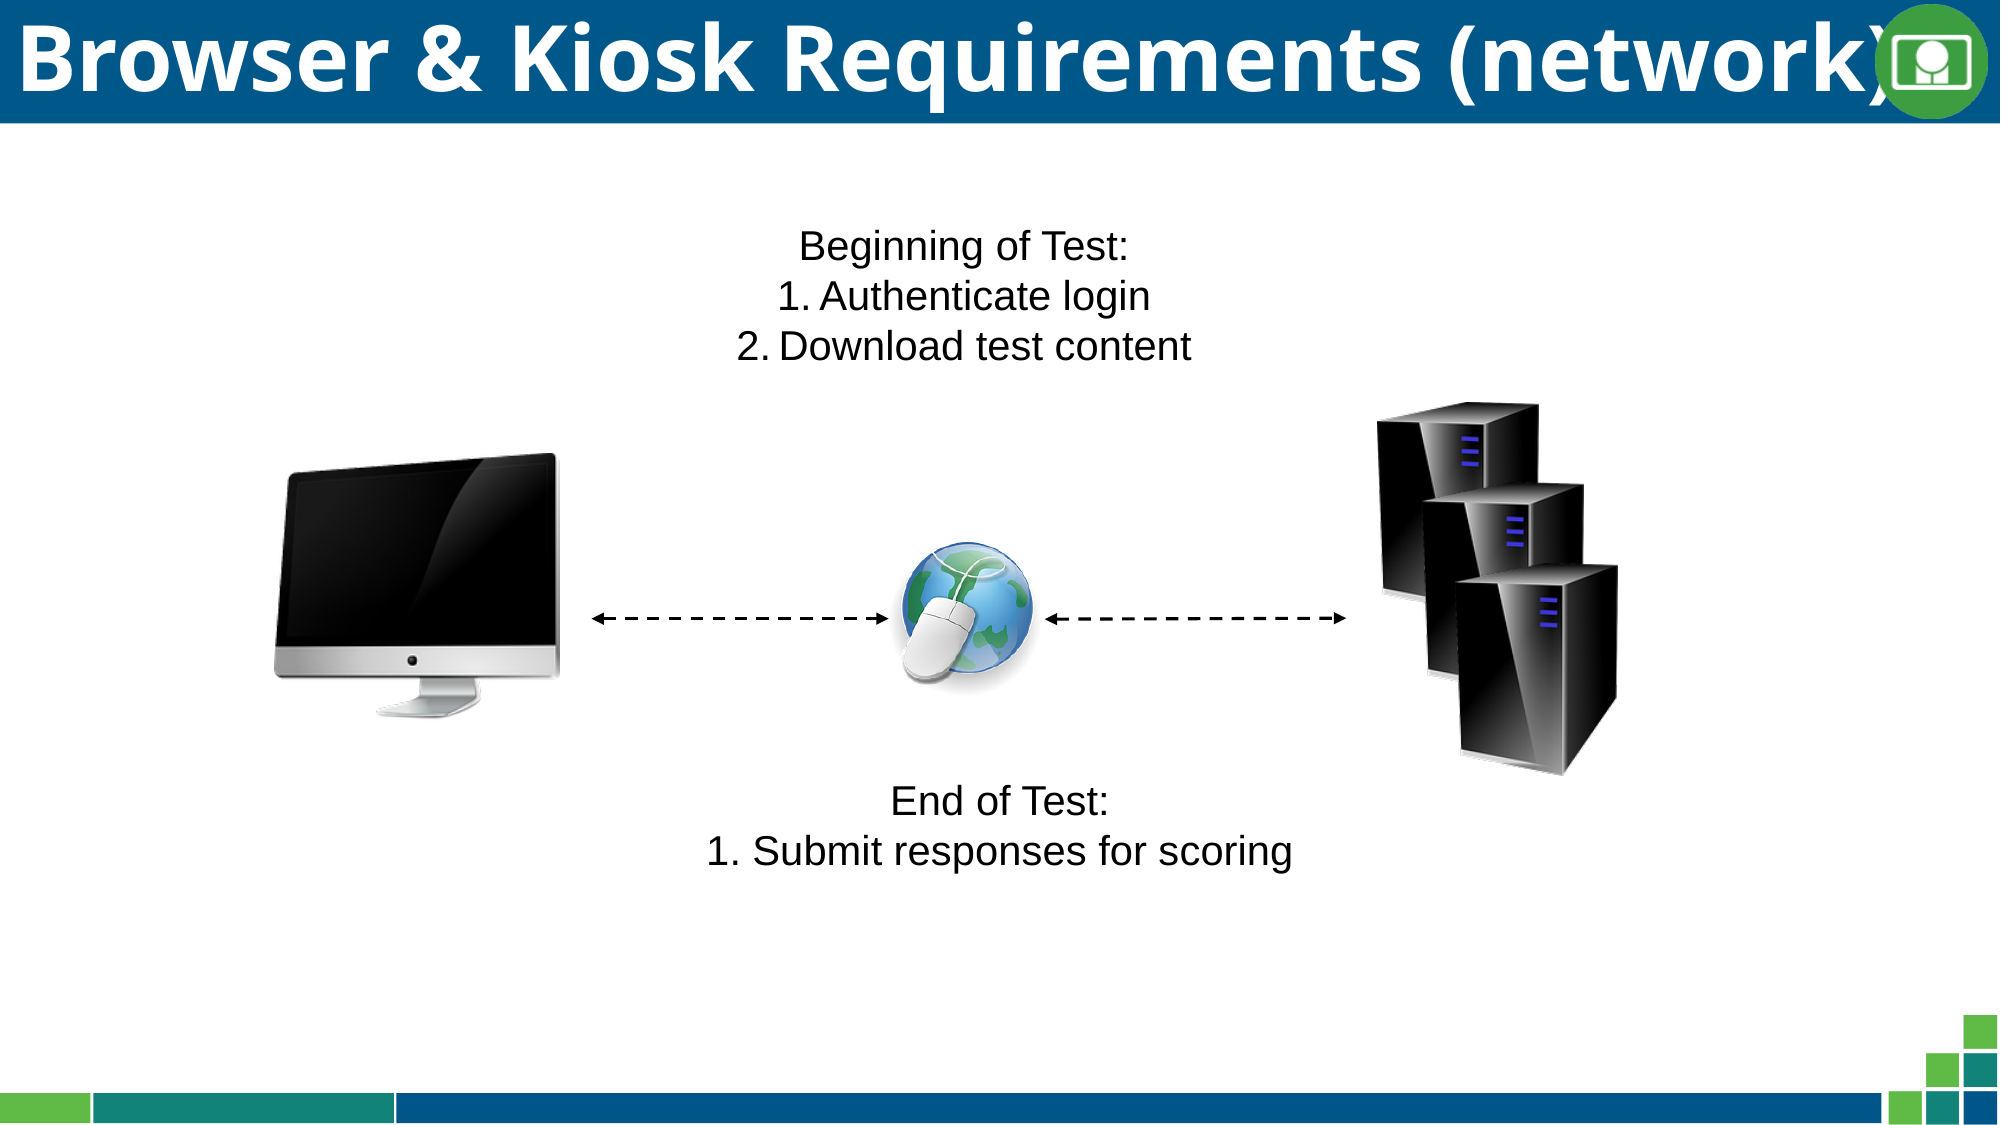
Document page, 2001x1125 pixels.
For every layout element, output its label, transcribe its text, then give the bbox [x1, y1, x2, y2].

title Browser & Kiosk Requirements (network) [0, 0, 2000, 124]
picture [1377, 402, 1618, 776]
text_box End of Test: 1. Submit responses for scoring [667, 766, 1333, 882]
picture [1875, 4, 1988, 119]
picture [274, 453, 560, 721]
picture [1888, 1015, 2001, 1125]
text_box Beginning of Test: Authenticate login Download test content [719, 211, 1209, 377]
picture [888, 542, 1041, 696]
